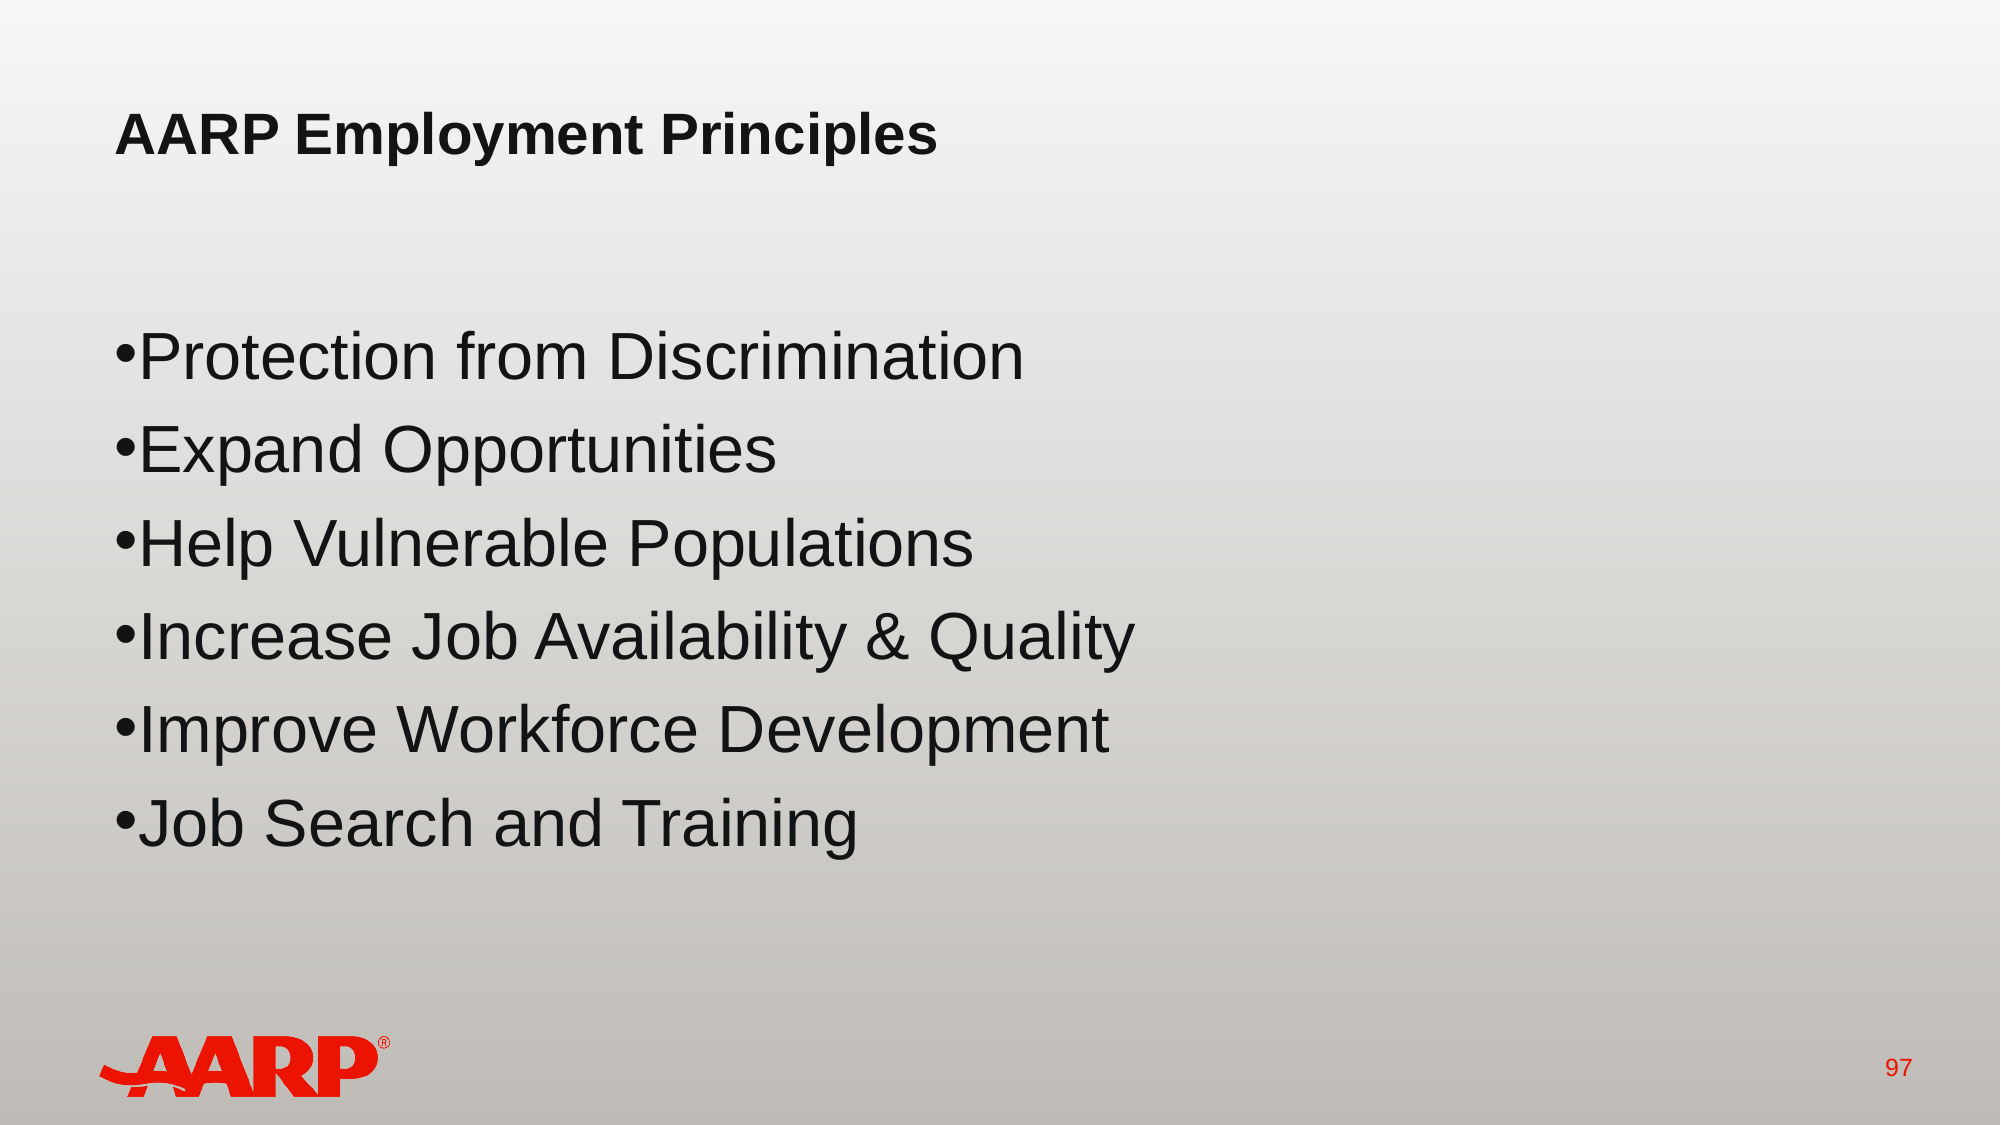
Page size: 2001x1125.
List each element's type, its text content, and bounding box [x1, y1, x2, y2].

list Protection from Discrimination Expand Opportunities Help Vulnerable Populations Increase Job Availability & Quality Improve Workforce Development Job Search and Training [99, 305, 1935, 959]
title AARP Employment Principles [99, 75, 1526, 187]
picture [99, 1036, 390, 1097]
